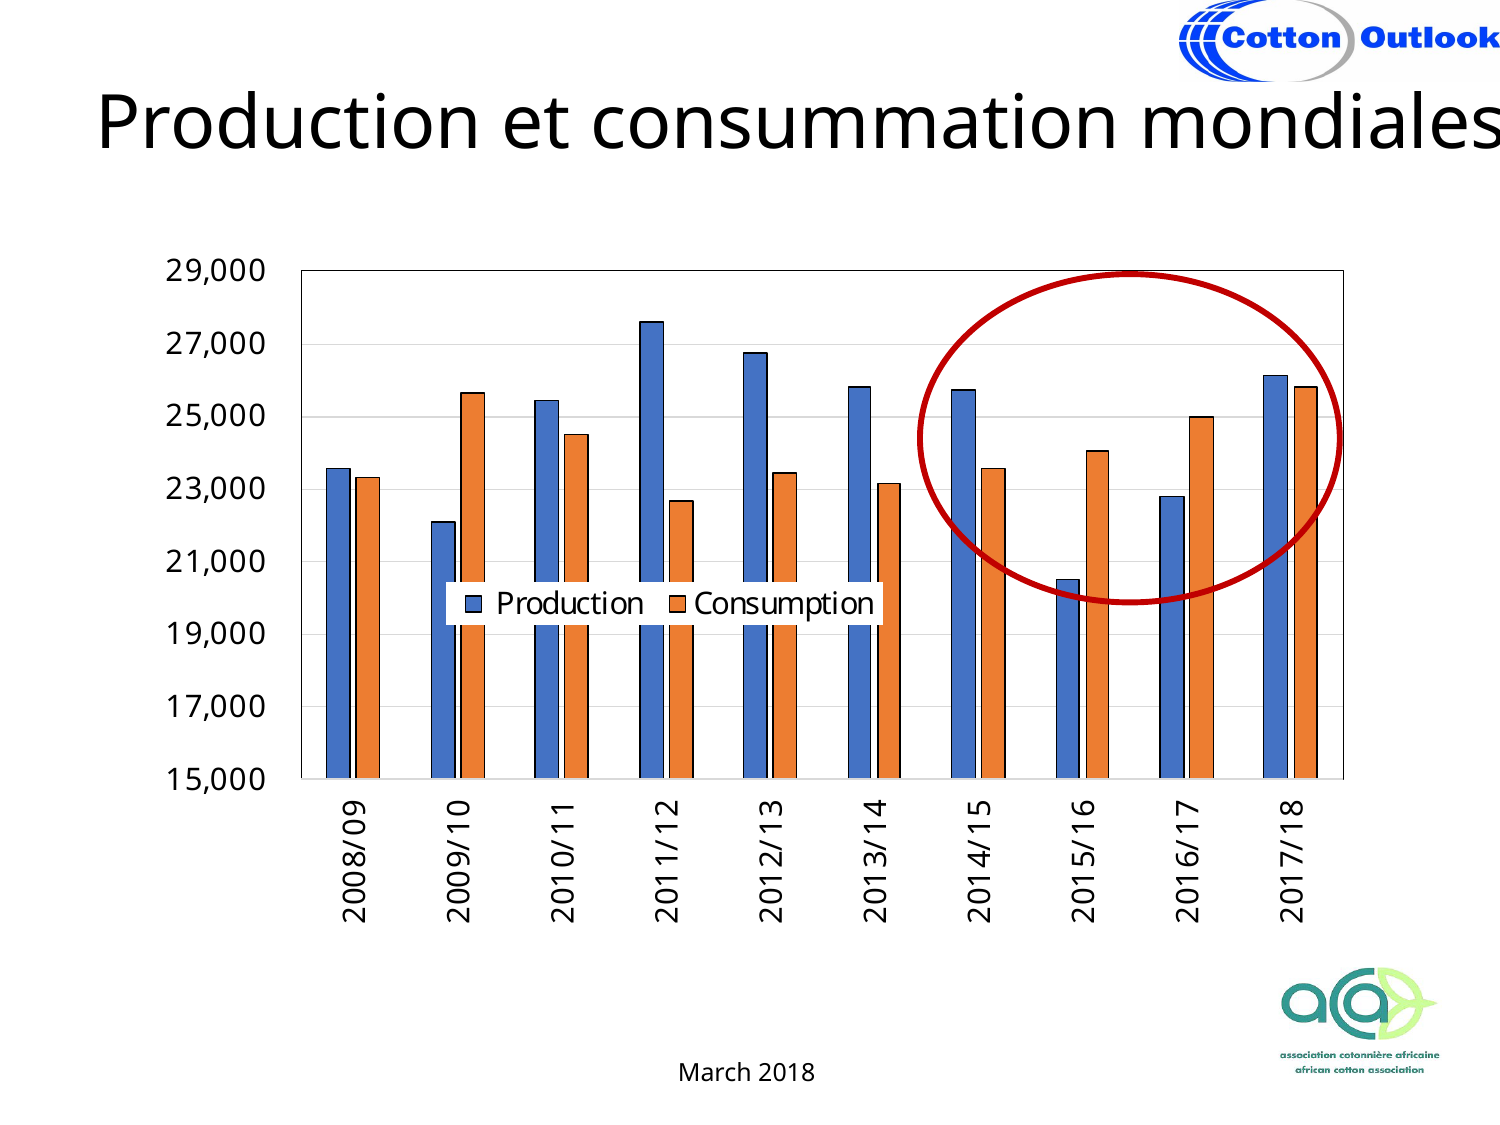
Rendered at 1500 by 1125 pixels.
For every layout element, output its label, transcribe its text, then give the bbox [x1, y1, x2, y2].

picture [1269, 967, 1442, 1074]
picture [1179, 0, 1500, 65]
picture [136, 171, 1364, 954]
text_box Production et consummation mondiales [80, 65, 1500, 171]
